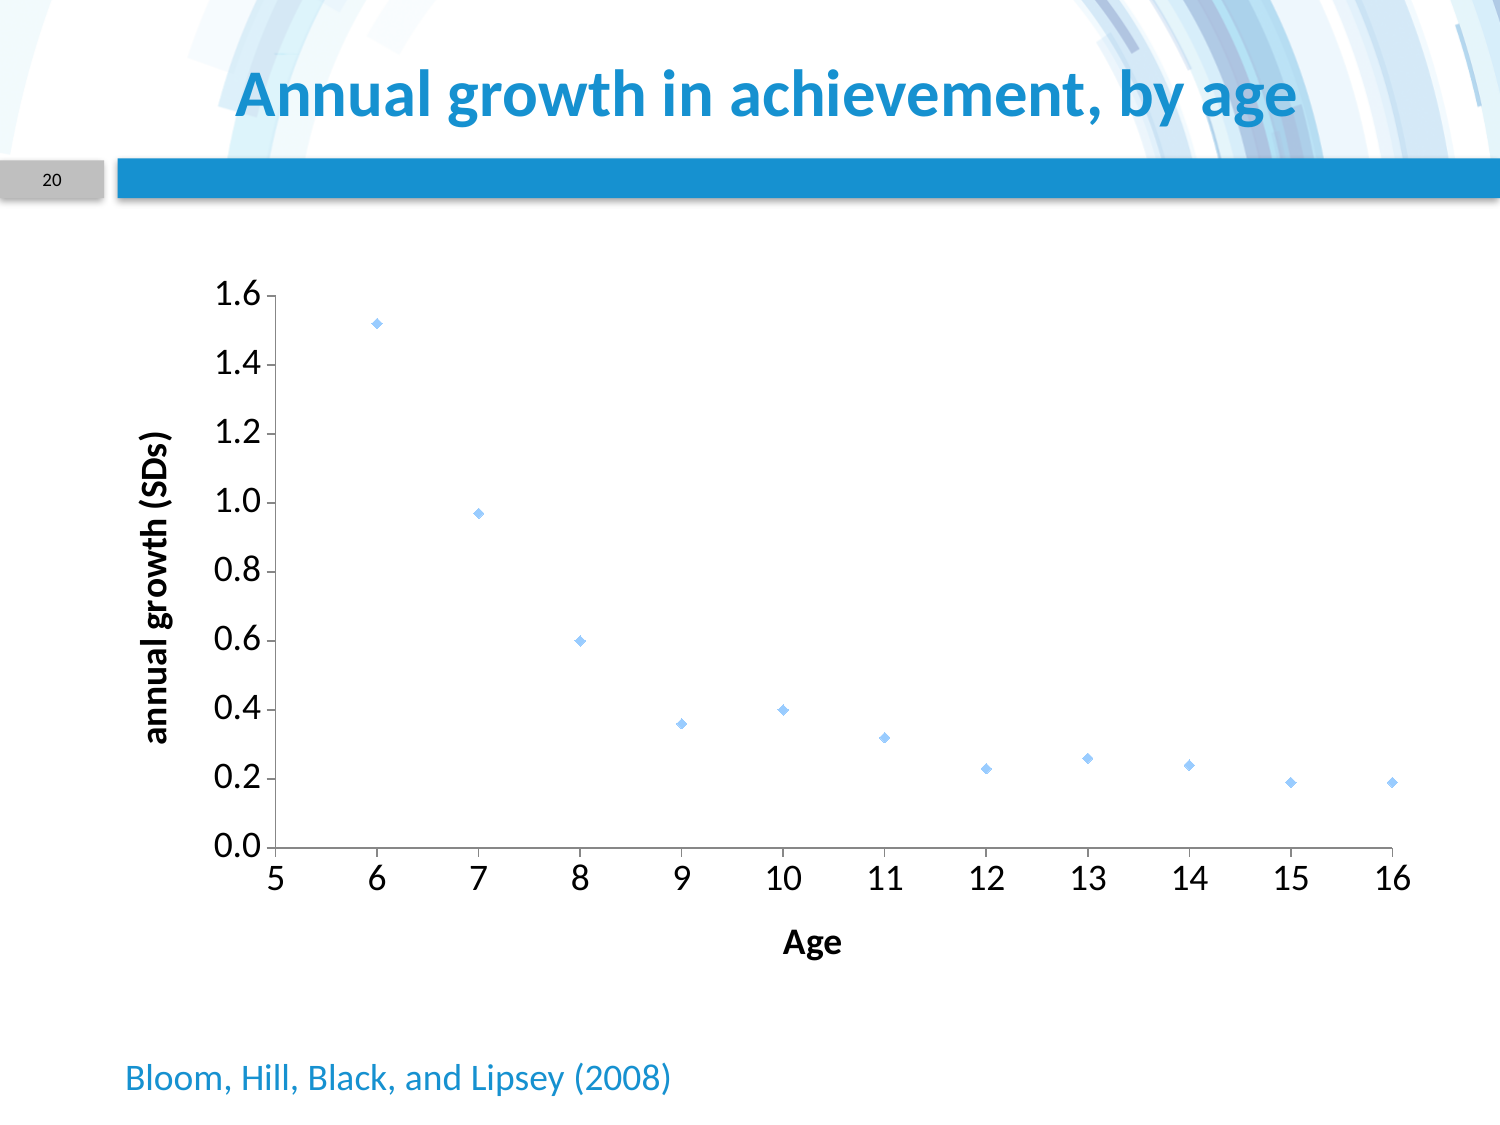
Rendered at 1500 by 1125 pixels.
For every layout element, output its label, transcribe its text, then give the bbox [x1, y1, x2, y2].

title Annual growth in achievement, by age [117, 38, 1418, 141]
text_box Bloom, Hill, Black, and Lipsey (2008) [110, 1045, 1135, 1106]
chart [100, 262, 1439, 1001]
slide_number 20 [0, 160, 105, 199]
picture [0, 0, 1500, 159]
